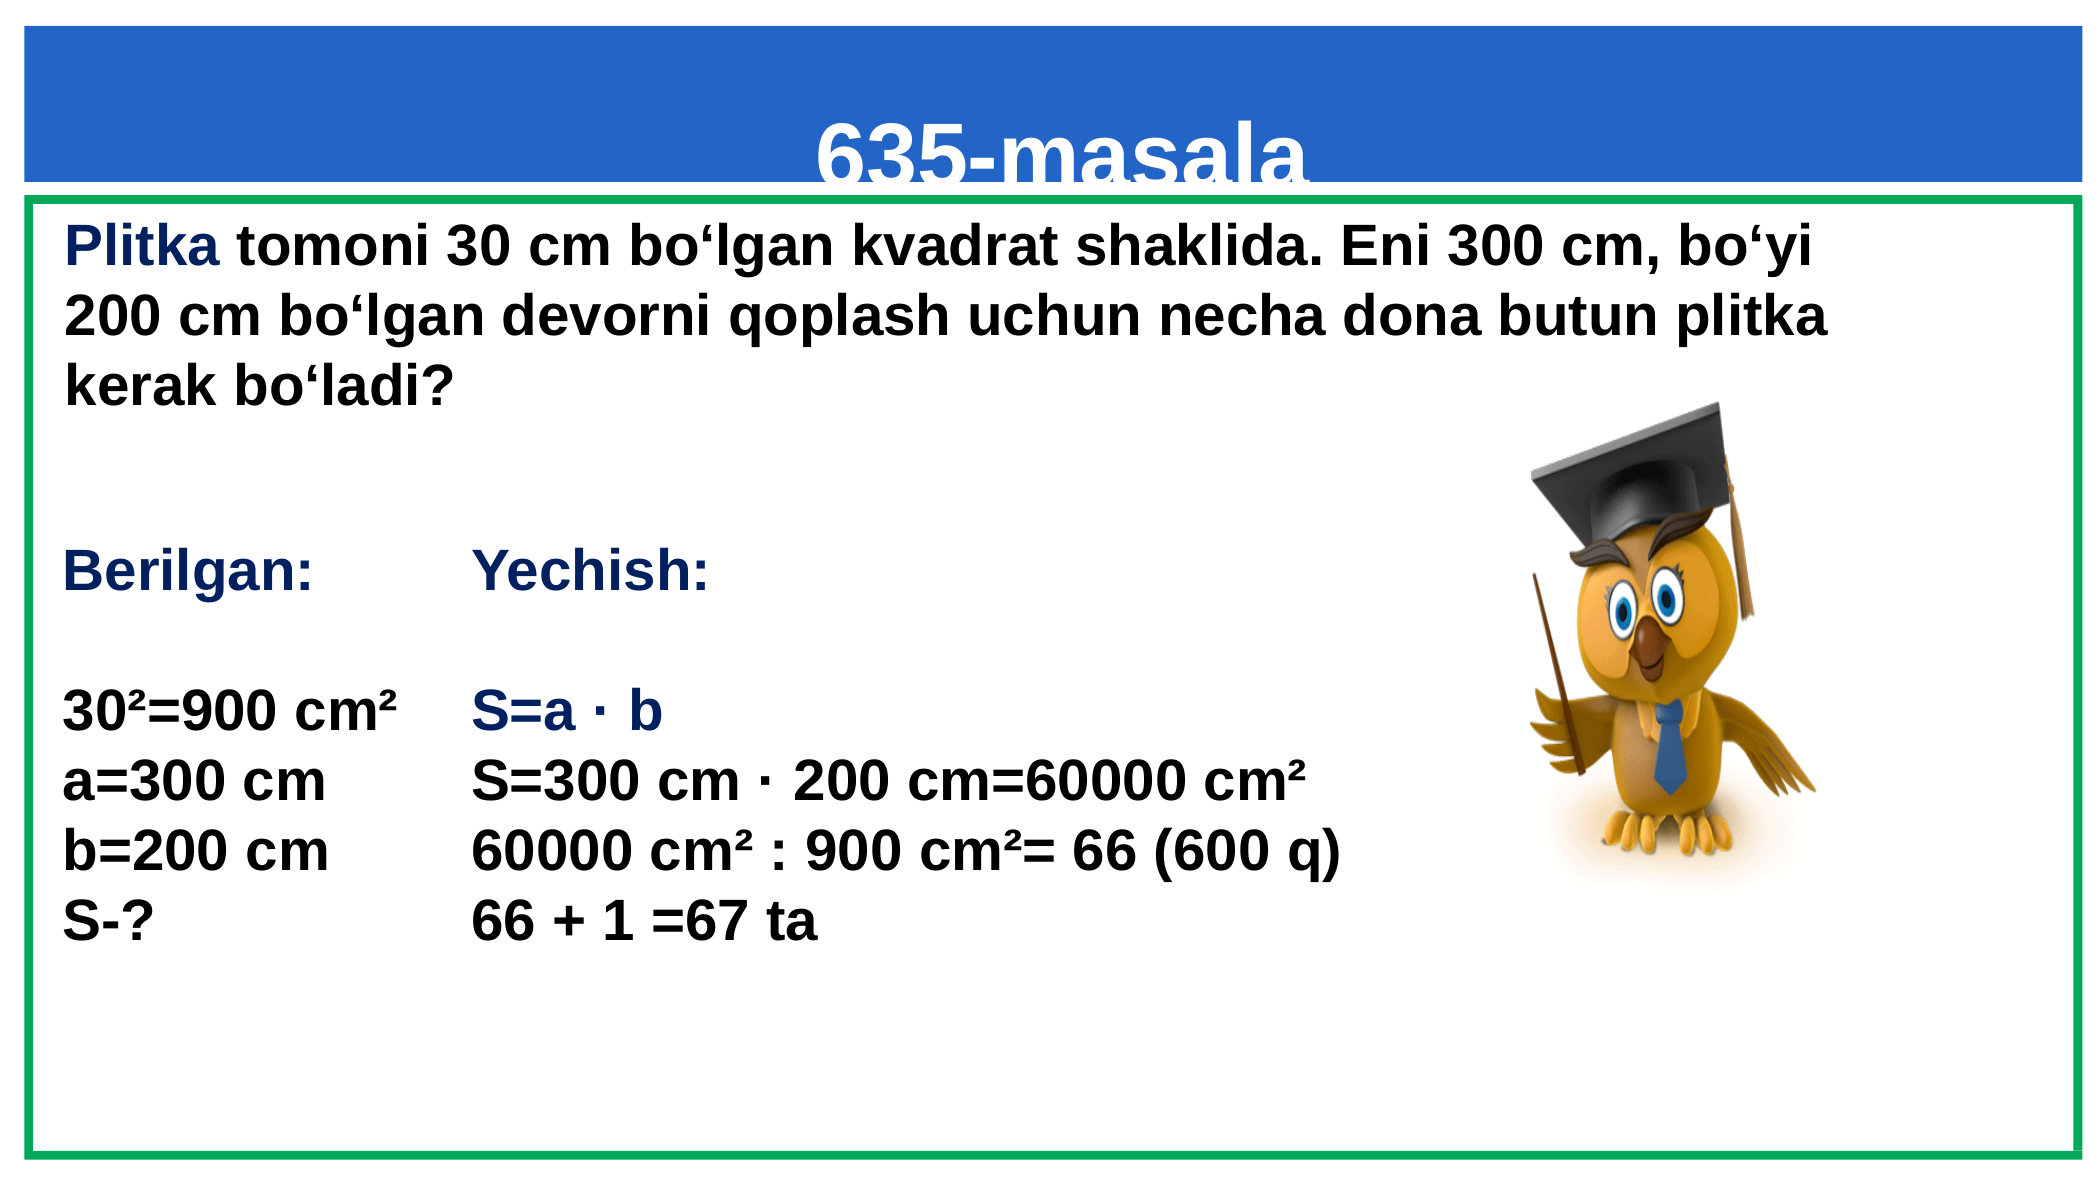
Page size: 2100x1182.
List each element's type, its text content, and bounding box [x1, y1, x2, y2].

title Berilgan: 30²=900 cm² a=300 cm b=200 cm S-? [62, 532, 471, 957]
list Yechish: S=a · b S=300 cm · 200 cm=60000 cm² 60000 cm² : 900 cm²= 66 (600 q) 66 + 1 =67 ta [471, 532, 1393, 1027]
picture [1510, 401, 1826, 910]
text_box 635-masala [815, 95, 1369, 206]
list Plitka tomoni 30 cm bo‘lgan kvadrat shaklida. Eni 300 cm, bo‘yi 200 cm bo‘lgan devorni qoplash uchun necha dona butun plitka kerak bo‘ladi? [64, 206, 1991, 419]
